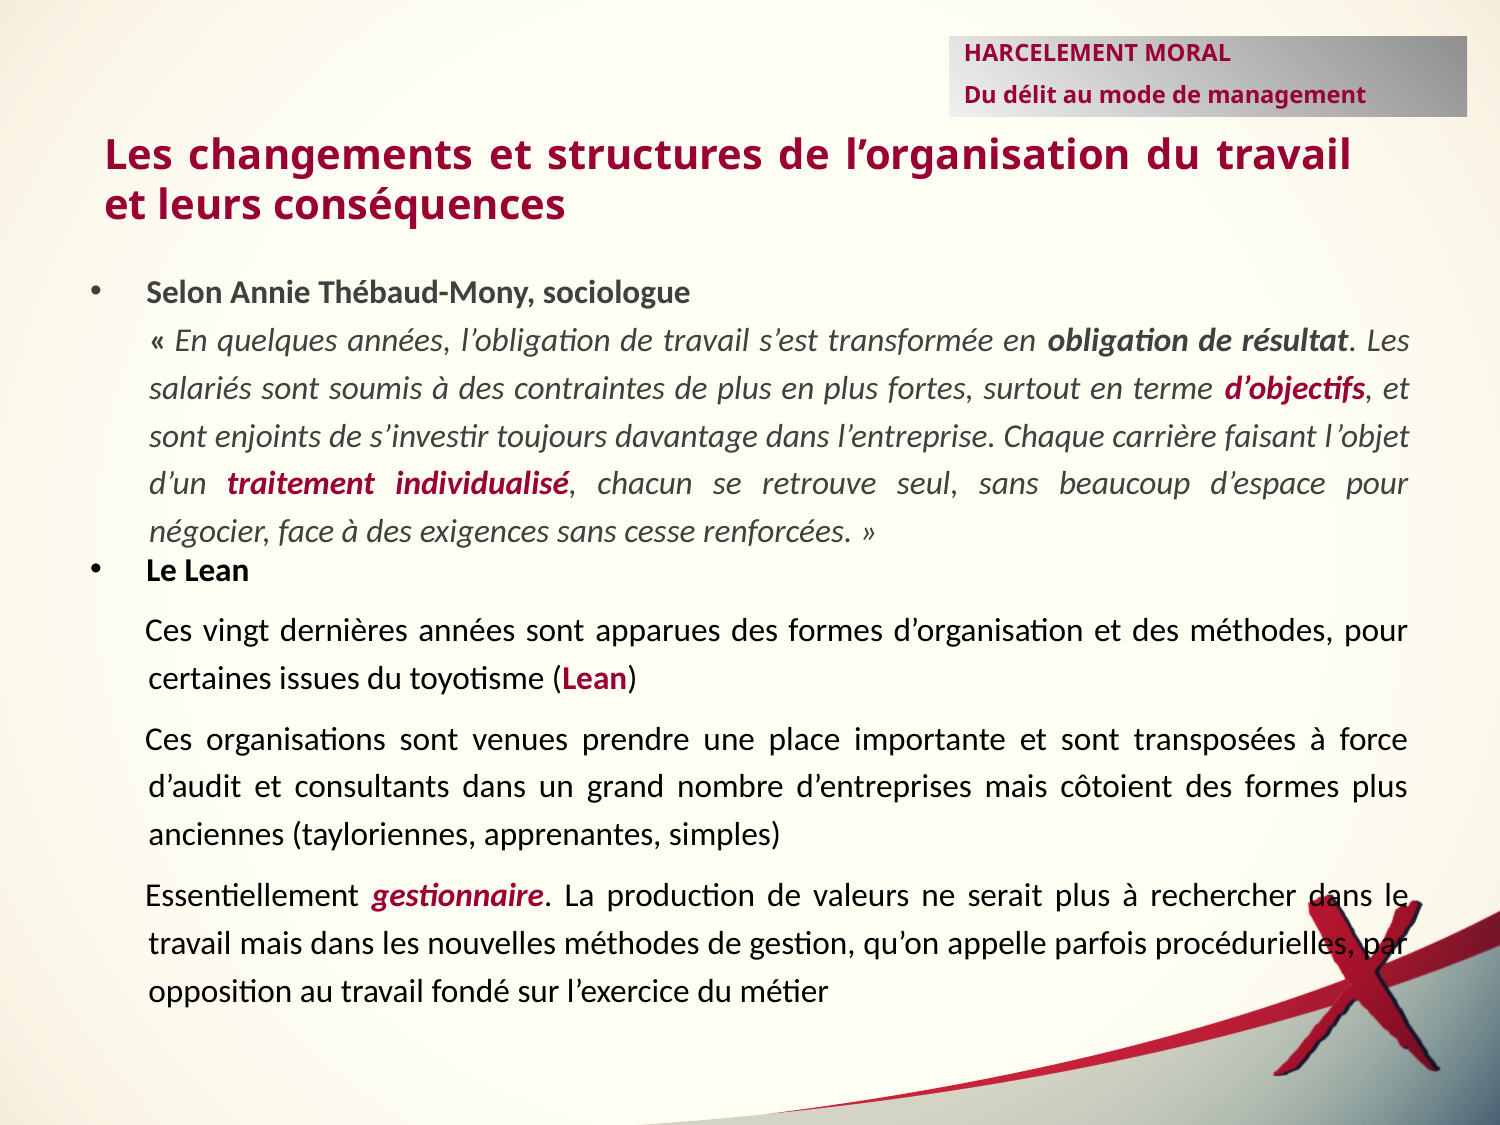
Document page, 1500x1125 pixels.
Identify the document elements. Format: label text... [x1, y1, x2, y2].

picture [0, 0, 1500, 1125]
title Les changements et structures de l’organisation du travail et leurs conséquences [75, 104, 1369, 252]
text_box HARCELEMENT MORAL Du délit au mode de management [949, 36, 1468, 117]
list Selon Annie Thébaud-Mony, sociologue « En quelques années, l’obligation de travail s’est transformée en obligation de résultat. Les salariés sont soumis à des contraintes de plus en plus fortes, surtout en terme d’objectifs, et sont enjoints de s’investir toujours davantage dans l’entreprise. Chaque carrière faisant l’objet d’un traitement individualisé, chacun se retrouve seul, sans beaucoup d’espace pour négocier, face à des exigences sans cesse renforcées. » Le Lean Ces vingt dernières années sont apparues des formes d’organisation et des méthodes, pour certaines issues du toyotisme (Lean) Ces organisations sont venues prendre une place importante et sont transposées à force d’audit et consultants dans un grand nombre d’entreprises mais côtoient des formes plus anciennes (tayloriennes, apprenantes, simples) Essentiellement gestionnaire. La production de valeurs ne serait plus à rechercher dans le travail mais dans les nouvelles méthodes de gestion, qu’on appelle parfois procédurielles, par opposition au travail fondé sur l’exercice du métier [75, 262, 1425, 1088]
